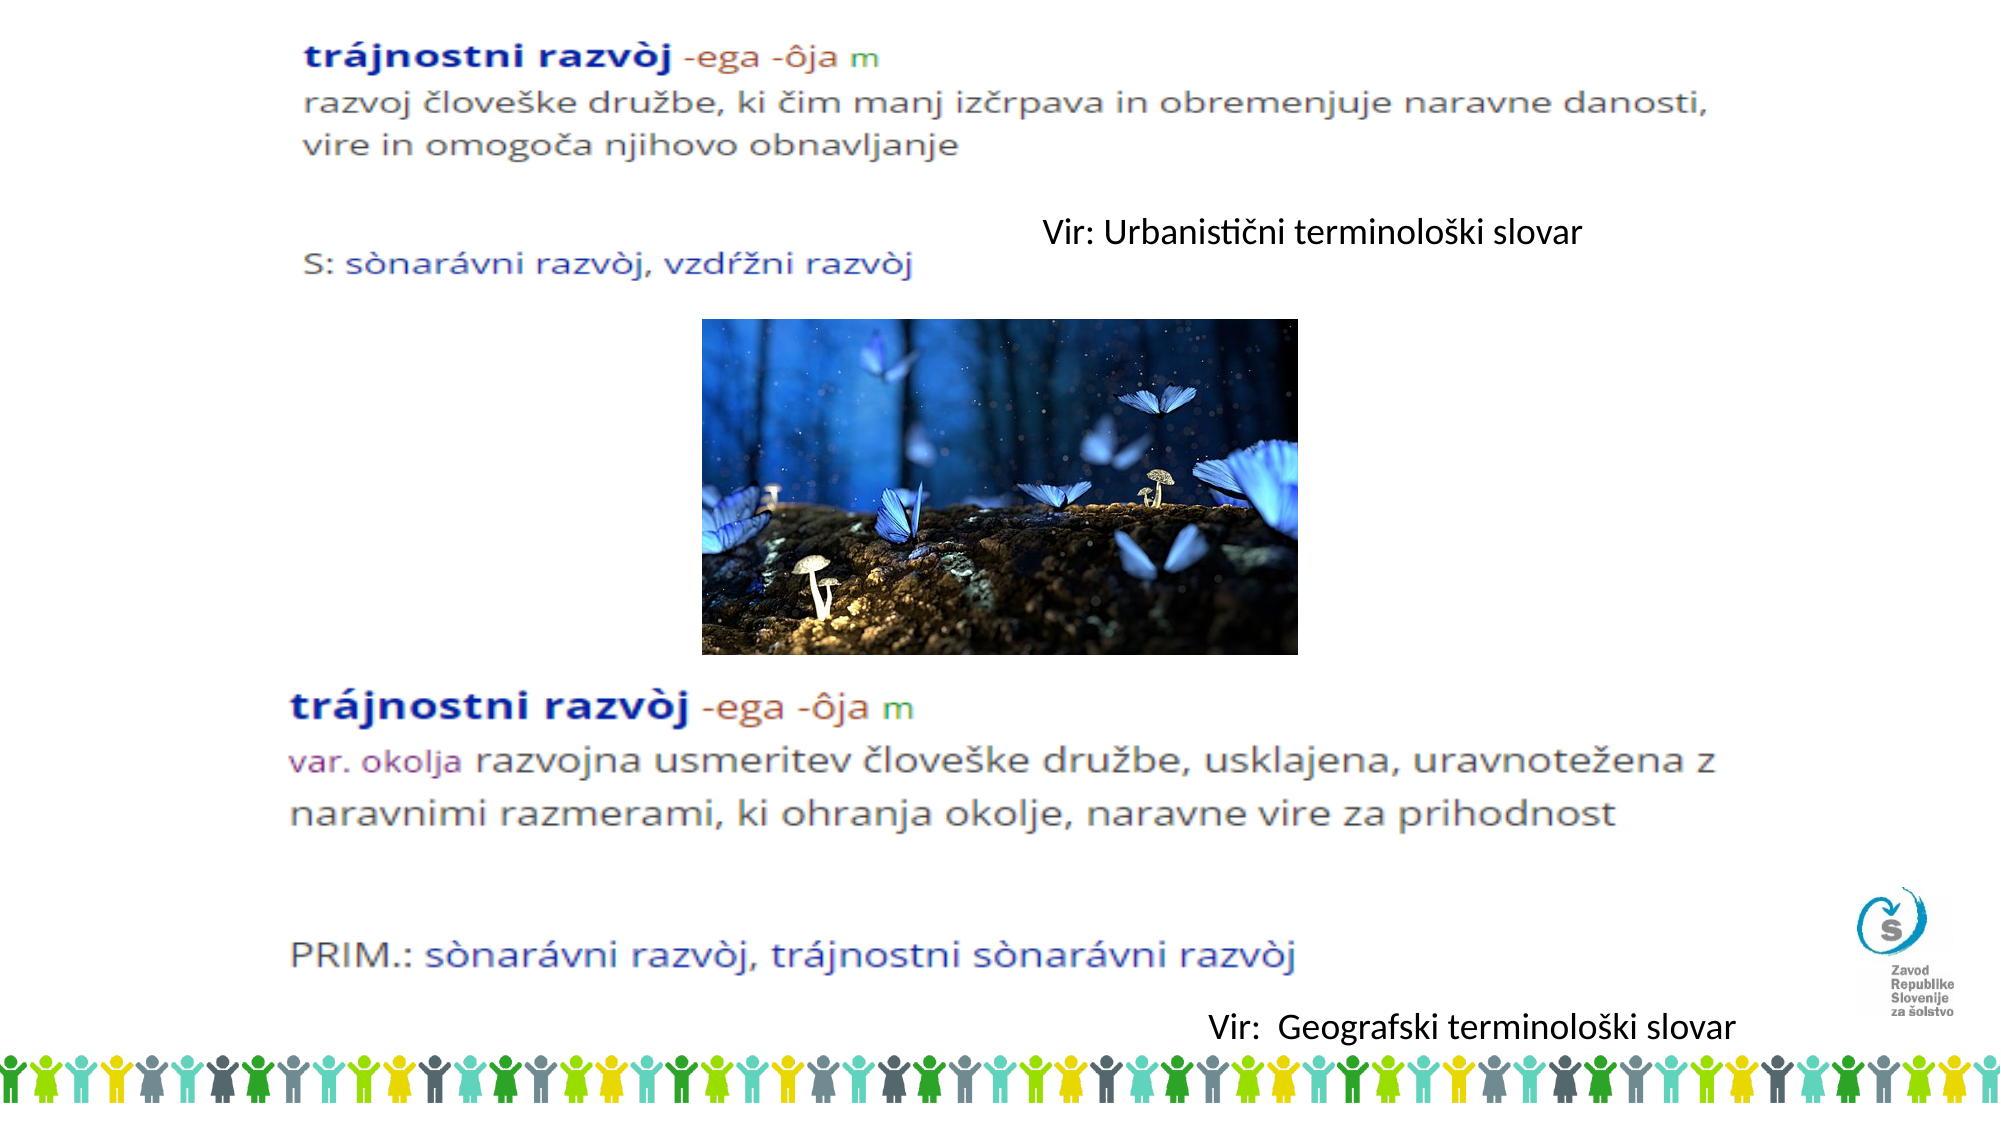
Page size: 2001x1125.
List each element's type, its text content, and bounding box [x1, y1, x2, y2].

picture [0, 1055, 663, 1103]
picture [1857, 887, 1954, 1016]
text_box Vir: Geografski terminološki slovar [1193, 994, 1890, 1054]
picture [665, 1055, 1335, 1103]
picture [249, 658, 1750, 1025]
picture [252, 13, 1748, 655]
picture [1336, 1055, 2000, 1103]
